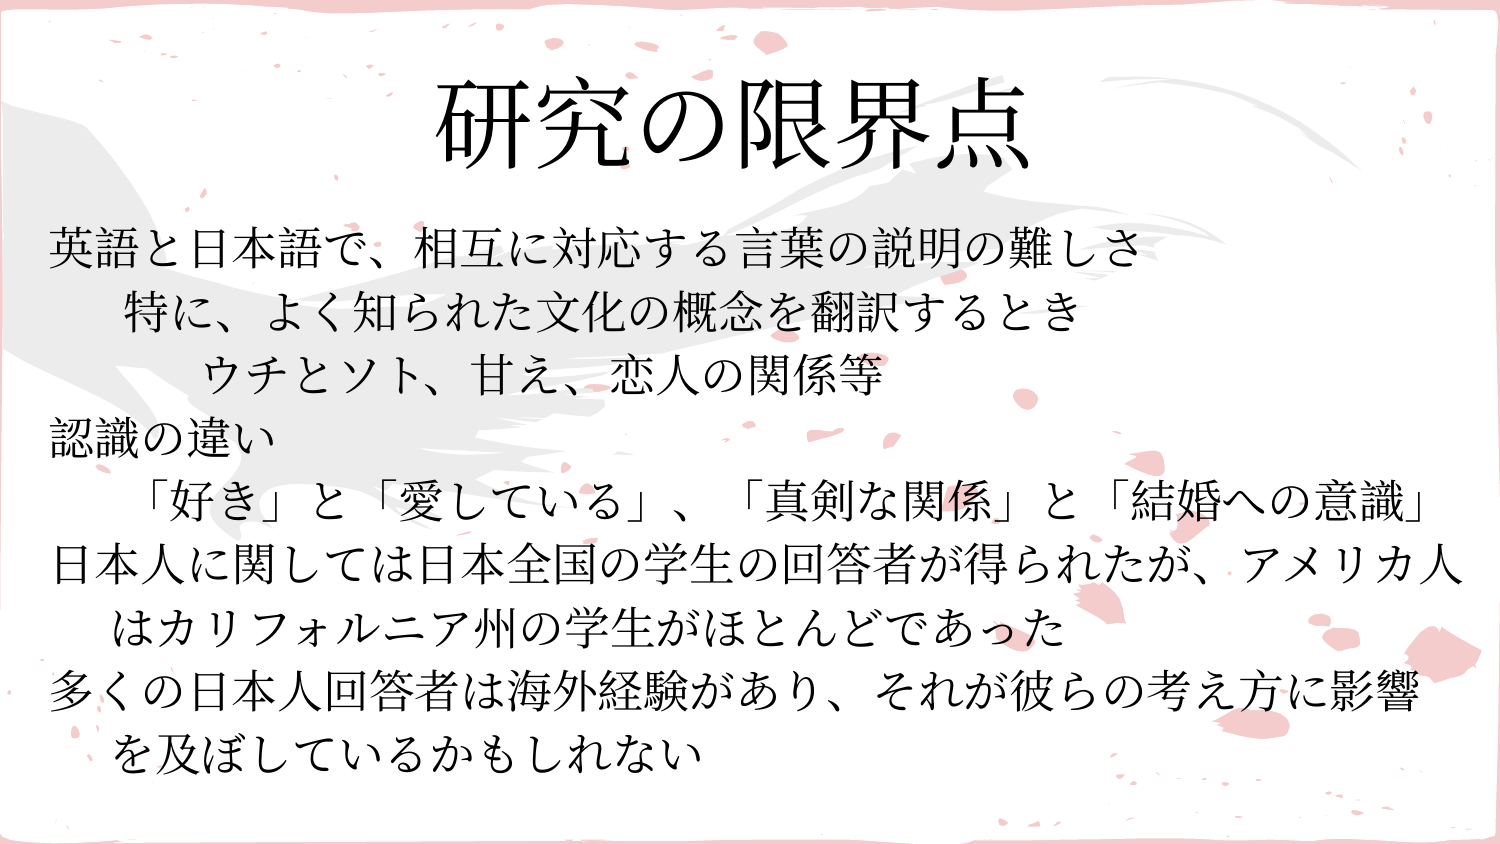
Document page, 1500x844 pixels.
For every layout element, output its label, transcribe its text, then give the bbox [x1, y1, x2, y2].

list 英語と日本語で、相互に対応する言葉の説明の難しさ 特に、よく知られた文化の概念を翻訳するとき ウチとソト、甘え、恋人の関係等 認識の違い 「好き」と「愛している」、「真剣な関係」と「結婚への意識」 日本人に関しては日本全国の学生の回答者が得られたが、アメリカ人はカリフォルニア州の学生がほとんどであった 多くの日本人回答者は海外経験があり、それが彼らの考え方に影響を及ぼしているかもしれない [19, 196, 1481, 792]
title 研究の限界点 [0, 25, 1468, 197]
